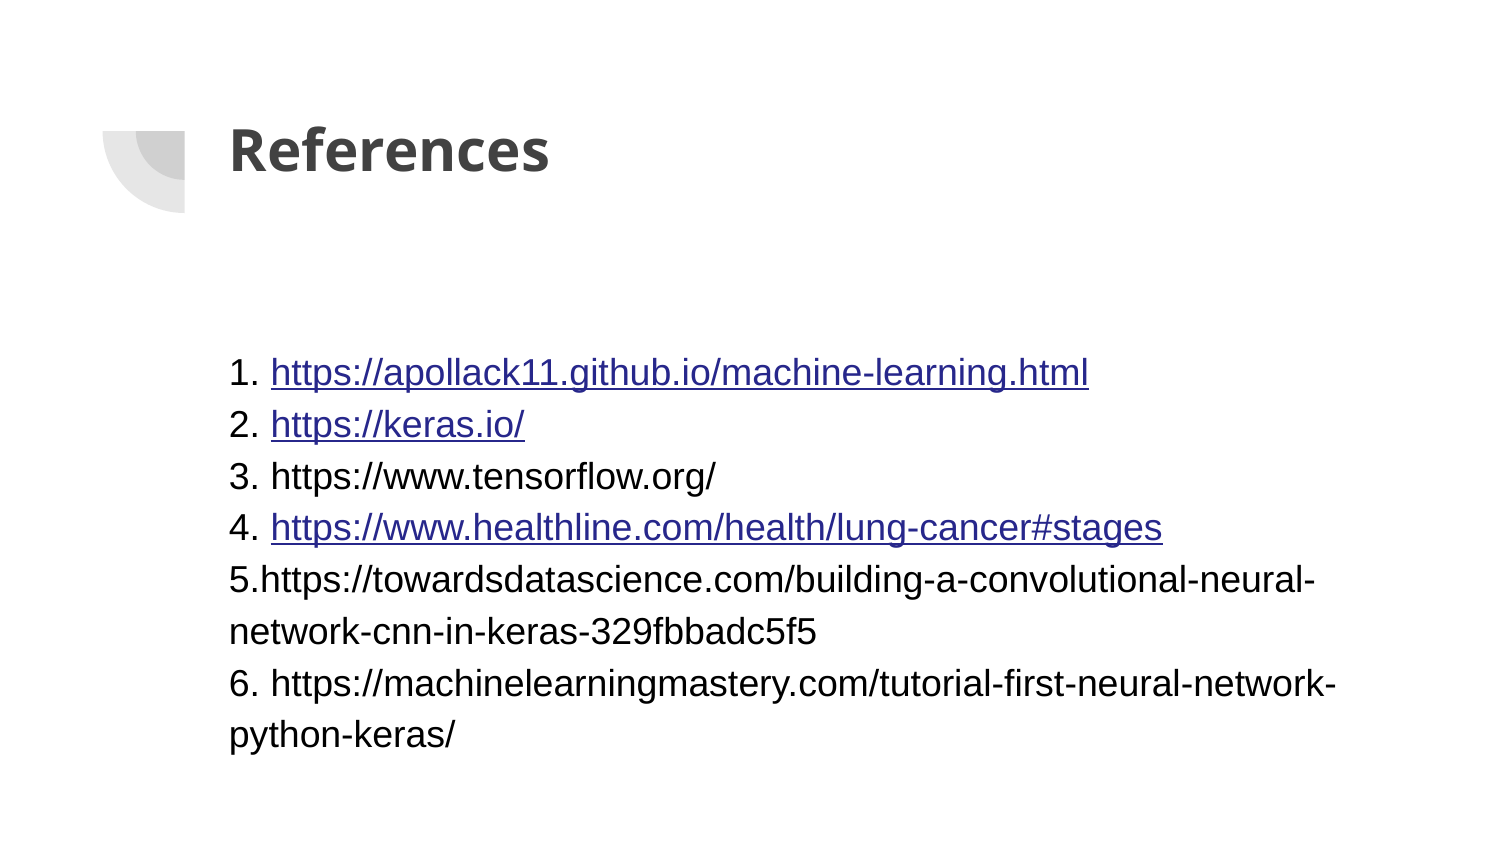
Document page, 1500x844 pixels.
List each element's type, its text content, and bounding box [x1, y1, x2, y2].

list 1. https://apollack11.github.io/machine-learning.html 2. https://keras.io/ 3. https://www.tensorflow.org/ 4. https://www.healthline.com/health/lung-cancer#stages 5.https://towardsdatascience.com/building-a-convolutional-neural-network-cnn-in-keras-329fbbadc5f5 6. https://machinelearningmastery.com/tutorial-first-neural-network-python-keras/ [213, 326, 1368, 744]
title References [213, 98, 1368, 263]
